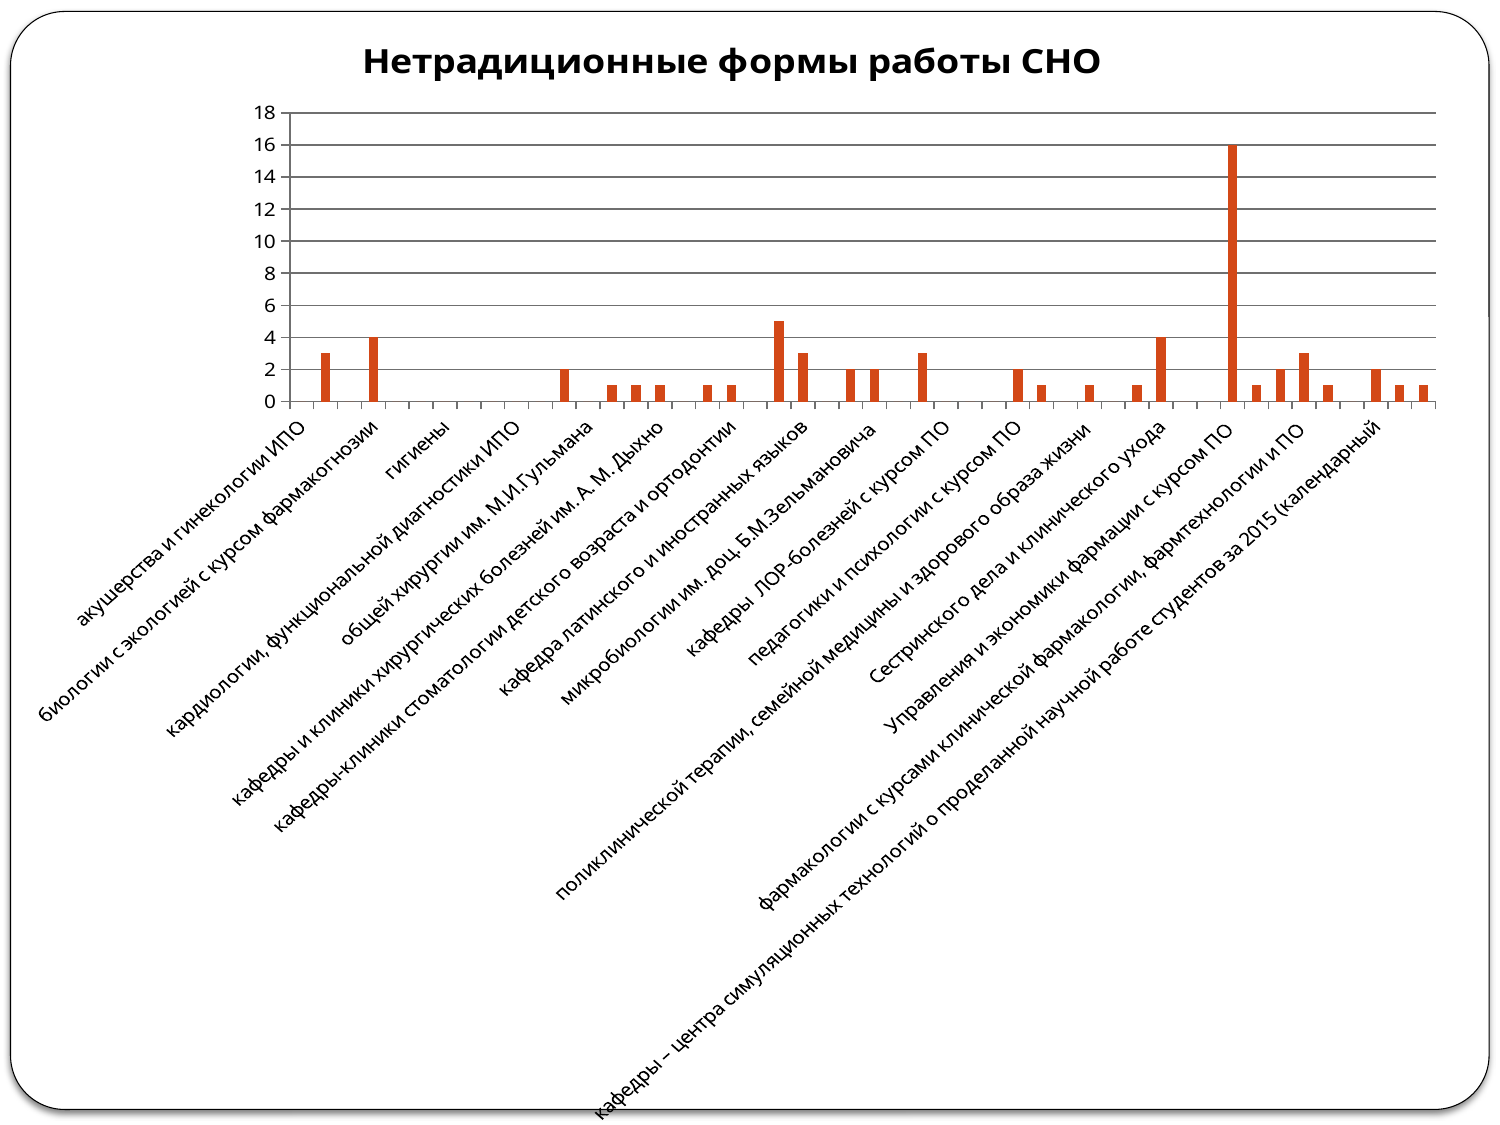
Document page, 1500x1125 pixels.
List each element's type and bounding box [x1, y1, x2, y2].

chart [0, 0, 1466, 1125]
